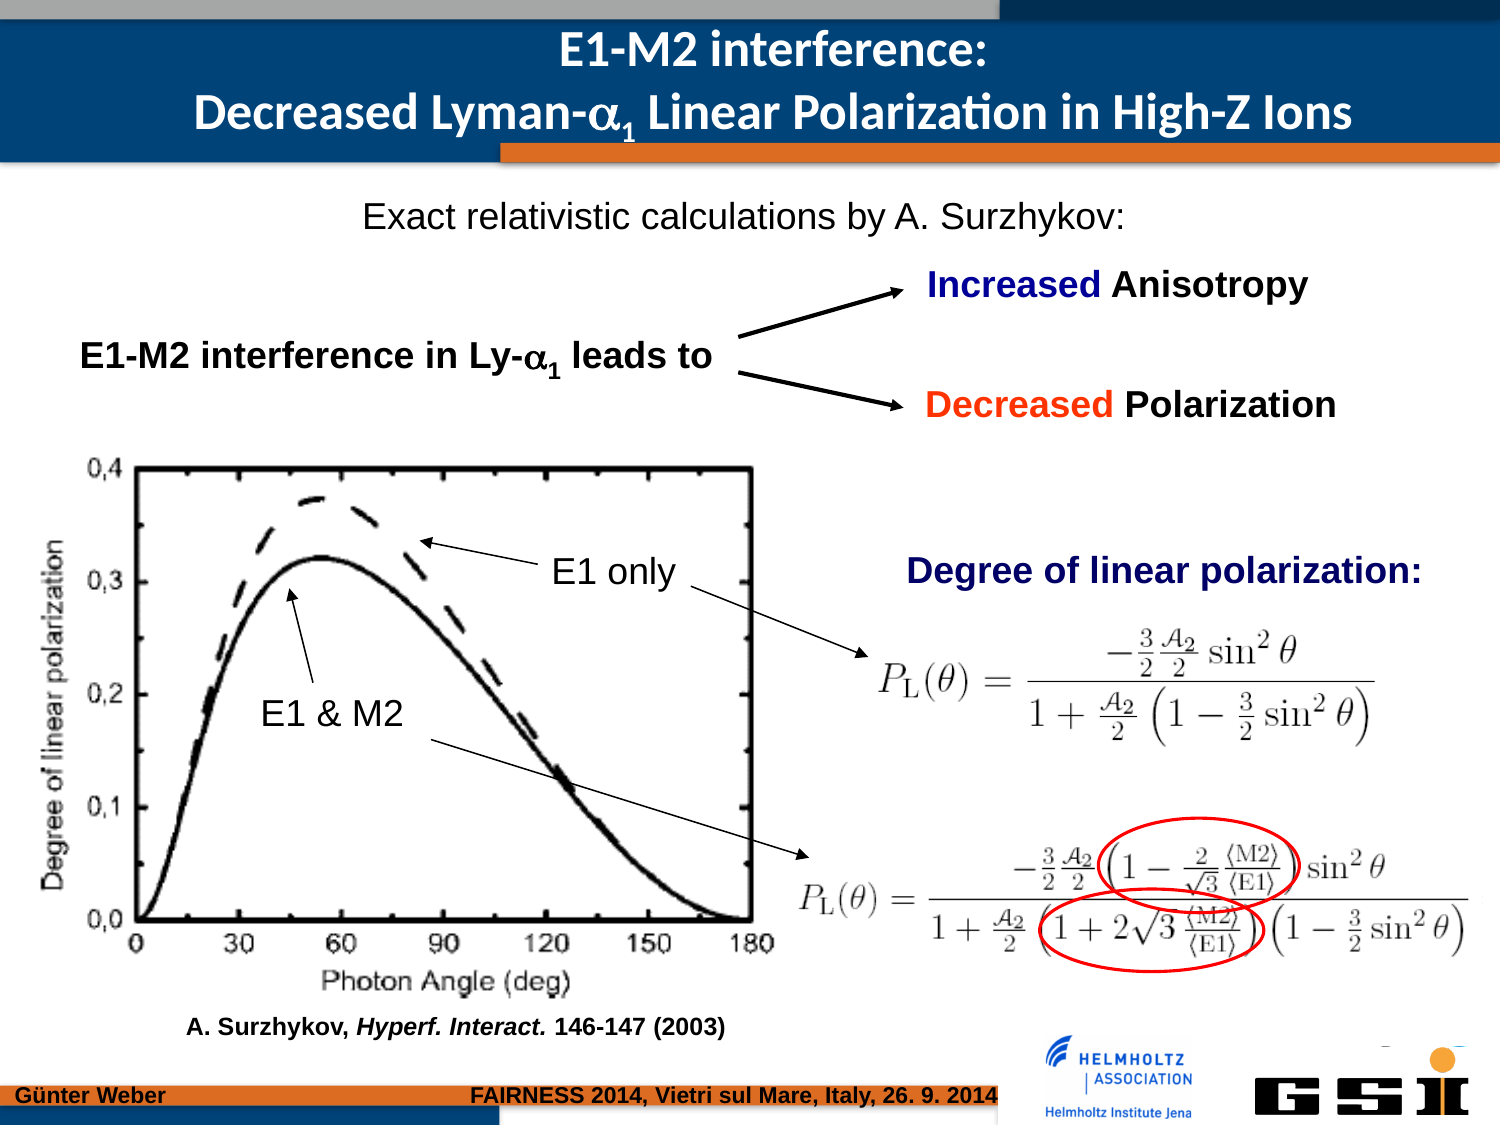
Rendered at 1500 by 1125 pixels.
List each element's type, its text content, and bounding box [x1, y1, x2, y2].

picture [1255, 1046, 1471, 1115]
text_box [245, 587, 420, 743]
text_box Increased Anisotropy [912, 253, 1324, 313]
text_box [419, 539, 428, 601]
text_box E1-M2 interference: Decreased Lyman-a1 Linear Polarization in High-Z Ions [5, 7, 1500, 156]
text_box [430, 538, 1483, 977]
picture [1046, 1035, 1192, 1119]
text_box A. Surzhykov, Hyperf. Interact. 146-147 (2003) [171, 1003, 857, 1049]
text_box [738, 372, 904, 412]
picture [29, 432, 833, 1011]
text_box [738, 287, 904, 338]
text_box Decreased Polarization [910, 372, 1353, 433]
text_box Exact relativistic calculations by A. Surzhykov: E1-M2 interference in Ly-a1 leads to [64, 184, 1424, 392]
